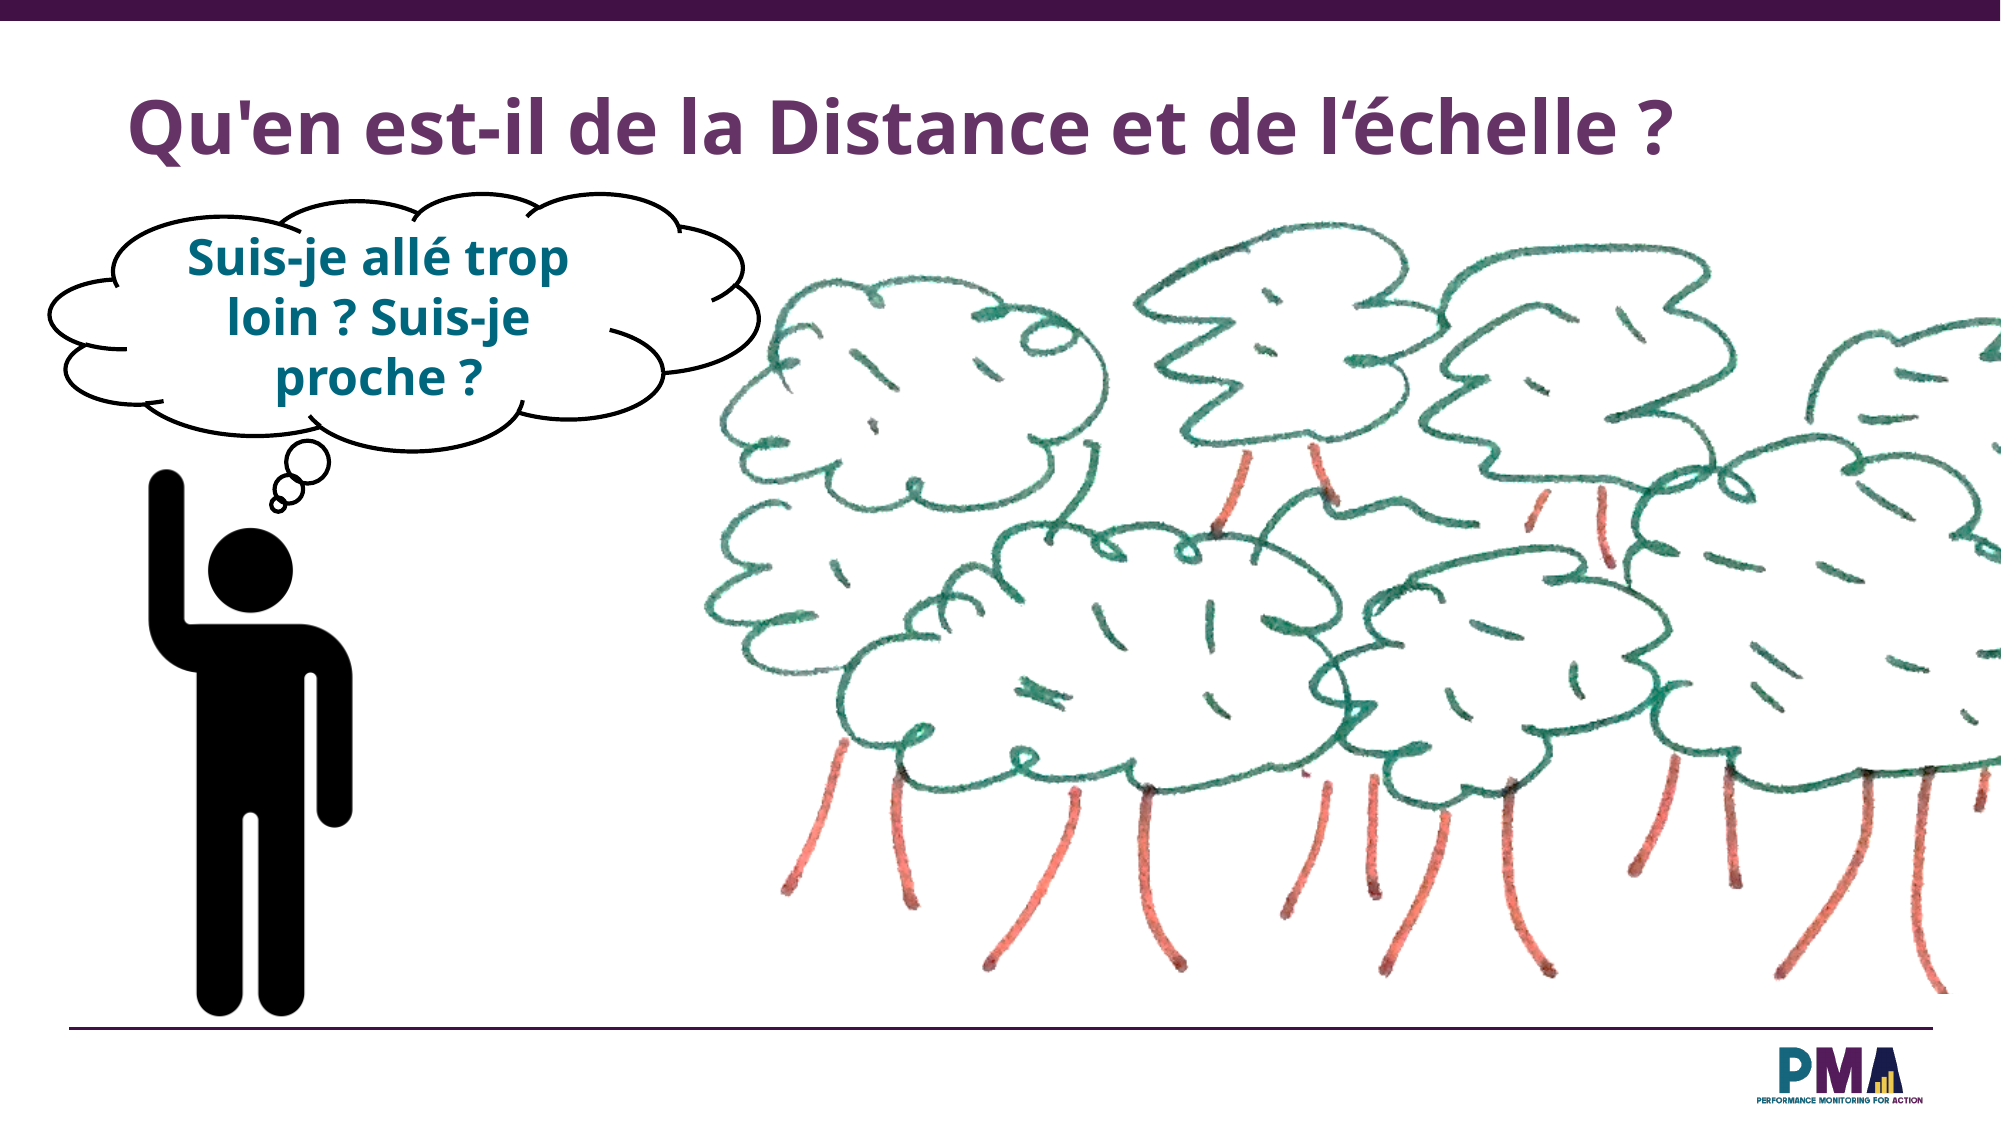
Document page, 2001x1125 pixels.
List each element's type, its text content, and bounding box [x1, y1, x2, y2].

picture [0, 438, 606, 1046]
picture [681, 192, 2001, 994]
title Qu'en est-il de la Distance et de l‘échelle ? [111, 71, 1889, 255]
text_box Suis-je allé trop loin ? Suis-je proche ? [47, 191, 674, 436]
picture [1748, 1001, 1933, 1125]
